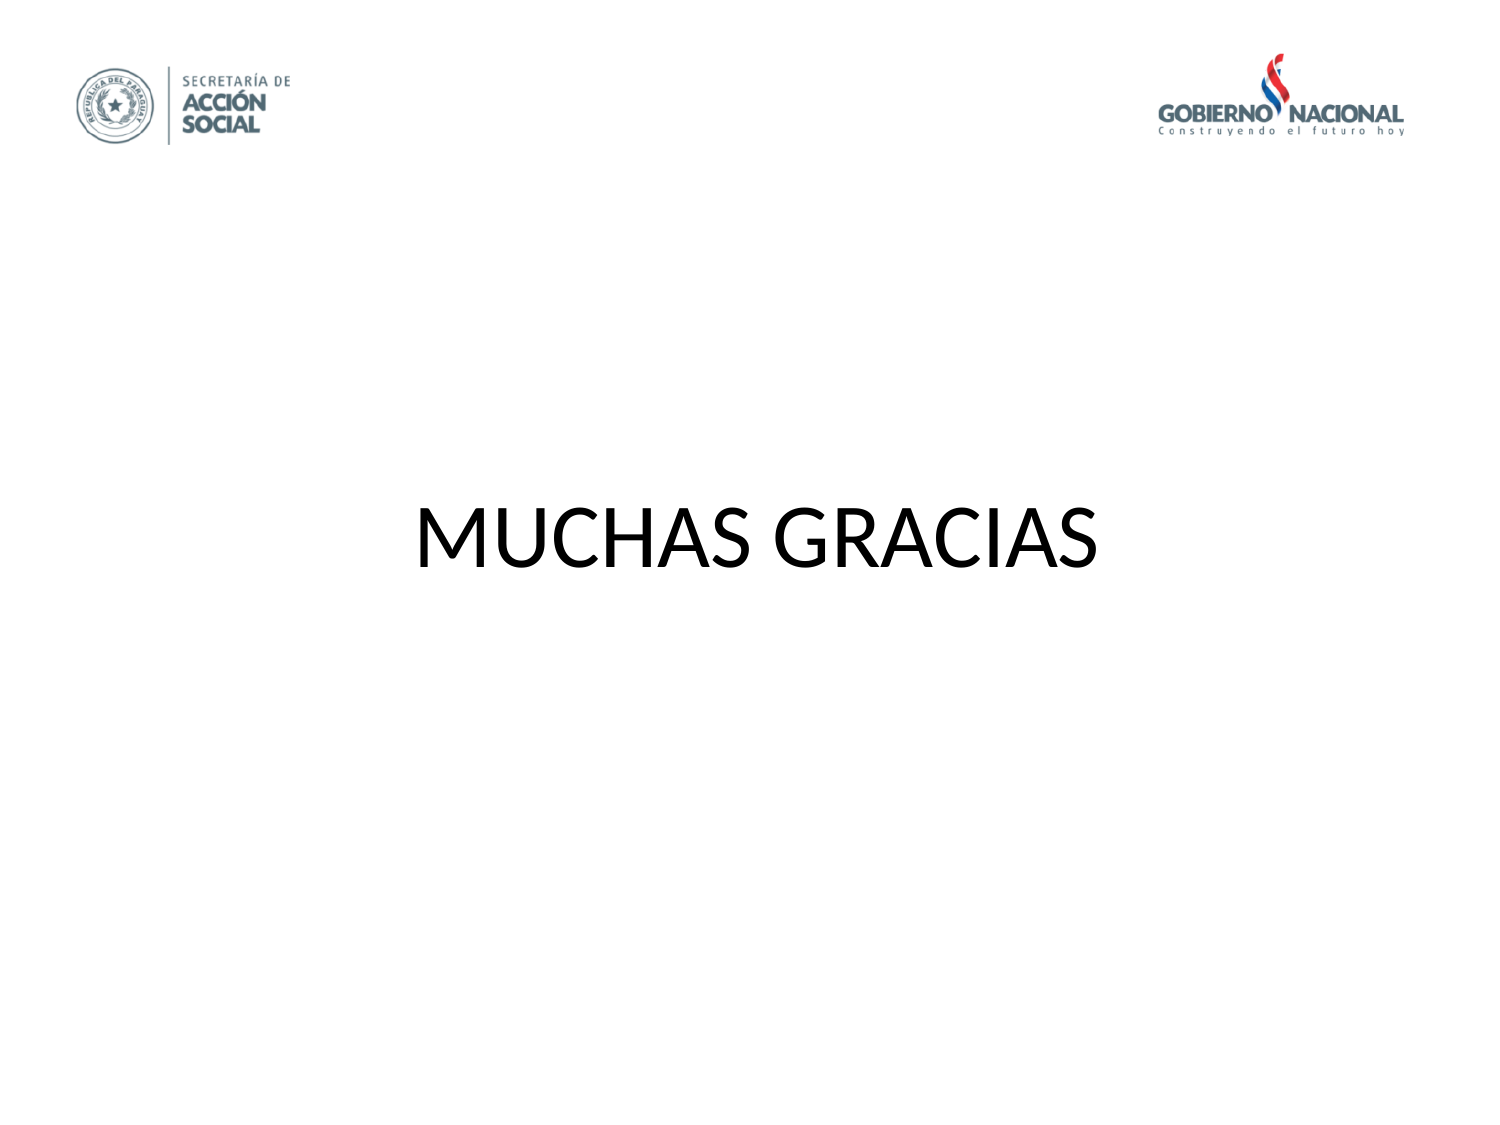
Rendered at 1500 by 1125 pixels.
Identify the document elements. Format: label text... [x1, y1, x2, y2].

text_box MUCHAS GRACIAS [399, 467, 1116, 593]
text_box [76, 53, 1404, 145]
